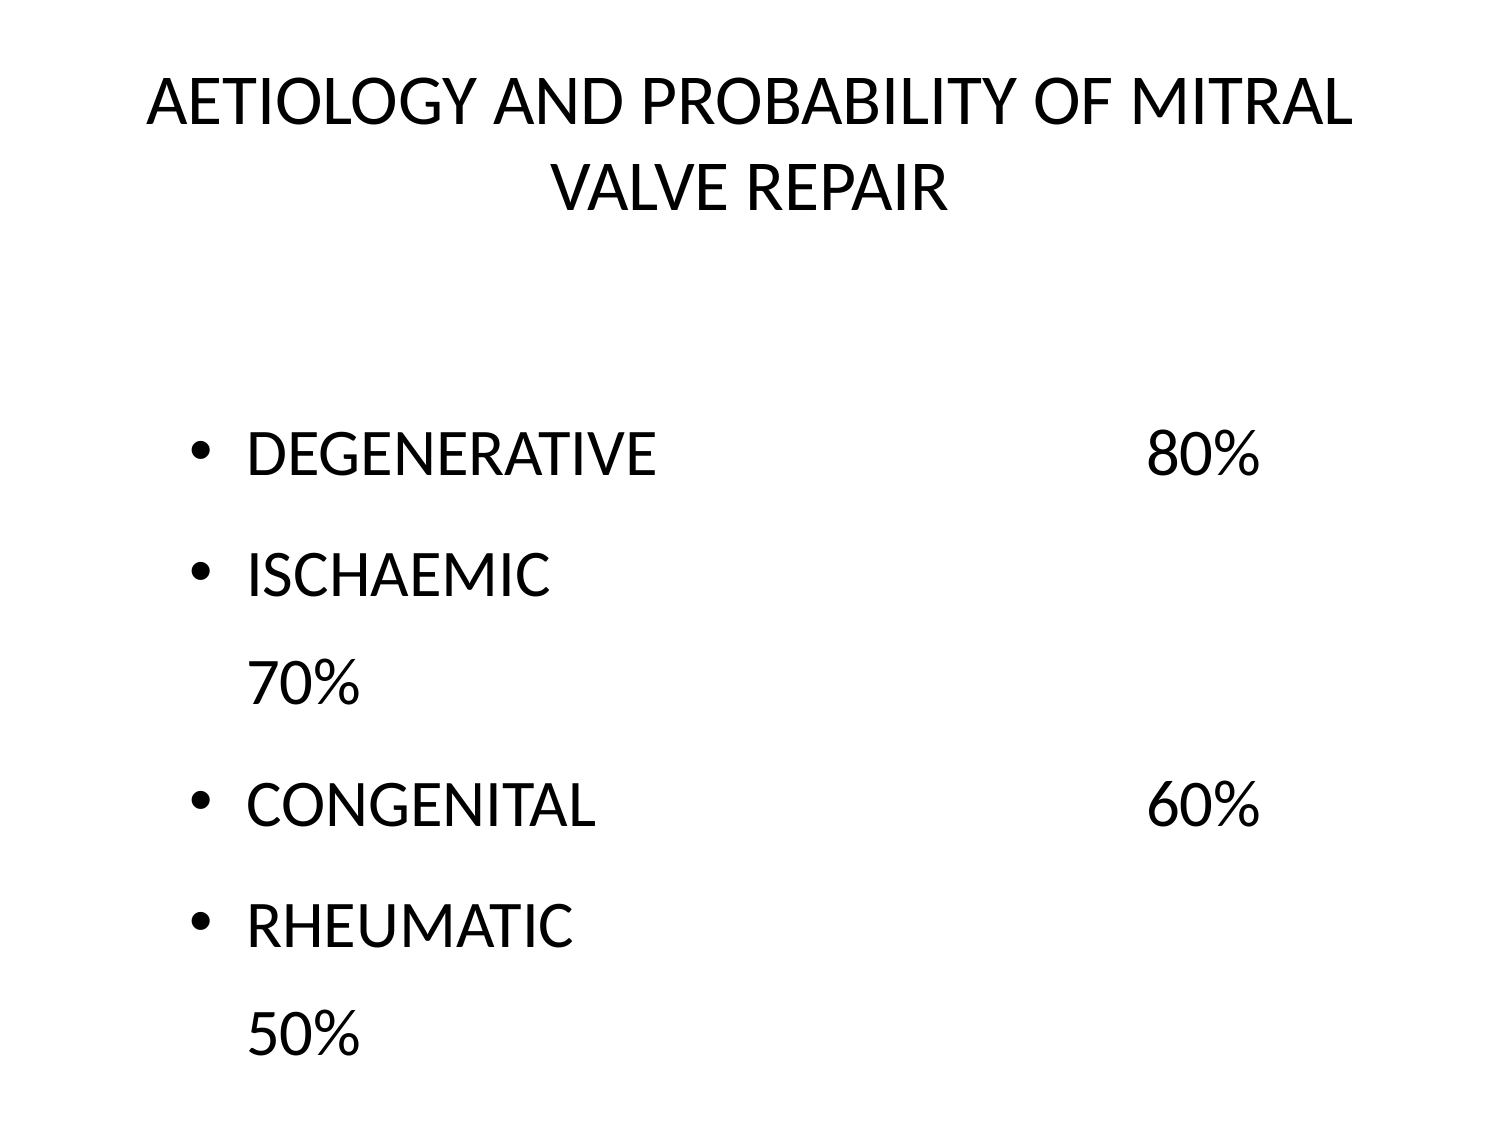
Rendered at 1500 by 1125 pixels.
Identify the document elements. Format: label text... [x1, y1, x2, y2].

title AETIOLOGY AND PROBABILITY OF MITRAL VALVE REPAIR [75, 45, 1425, 233]
slide_number [75, 1042, 425, 1103]
list DEGENERATIVE 80% ISCHAEMIC 70% CONGENITAL 60% RHEUMATIC 50% INFECTIVE 25% [174, 373, 1413, 1000]
